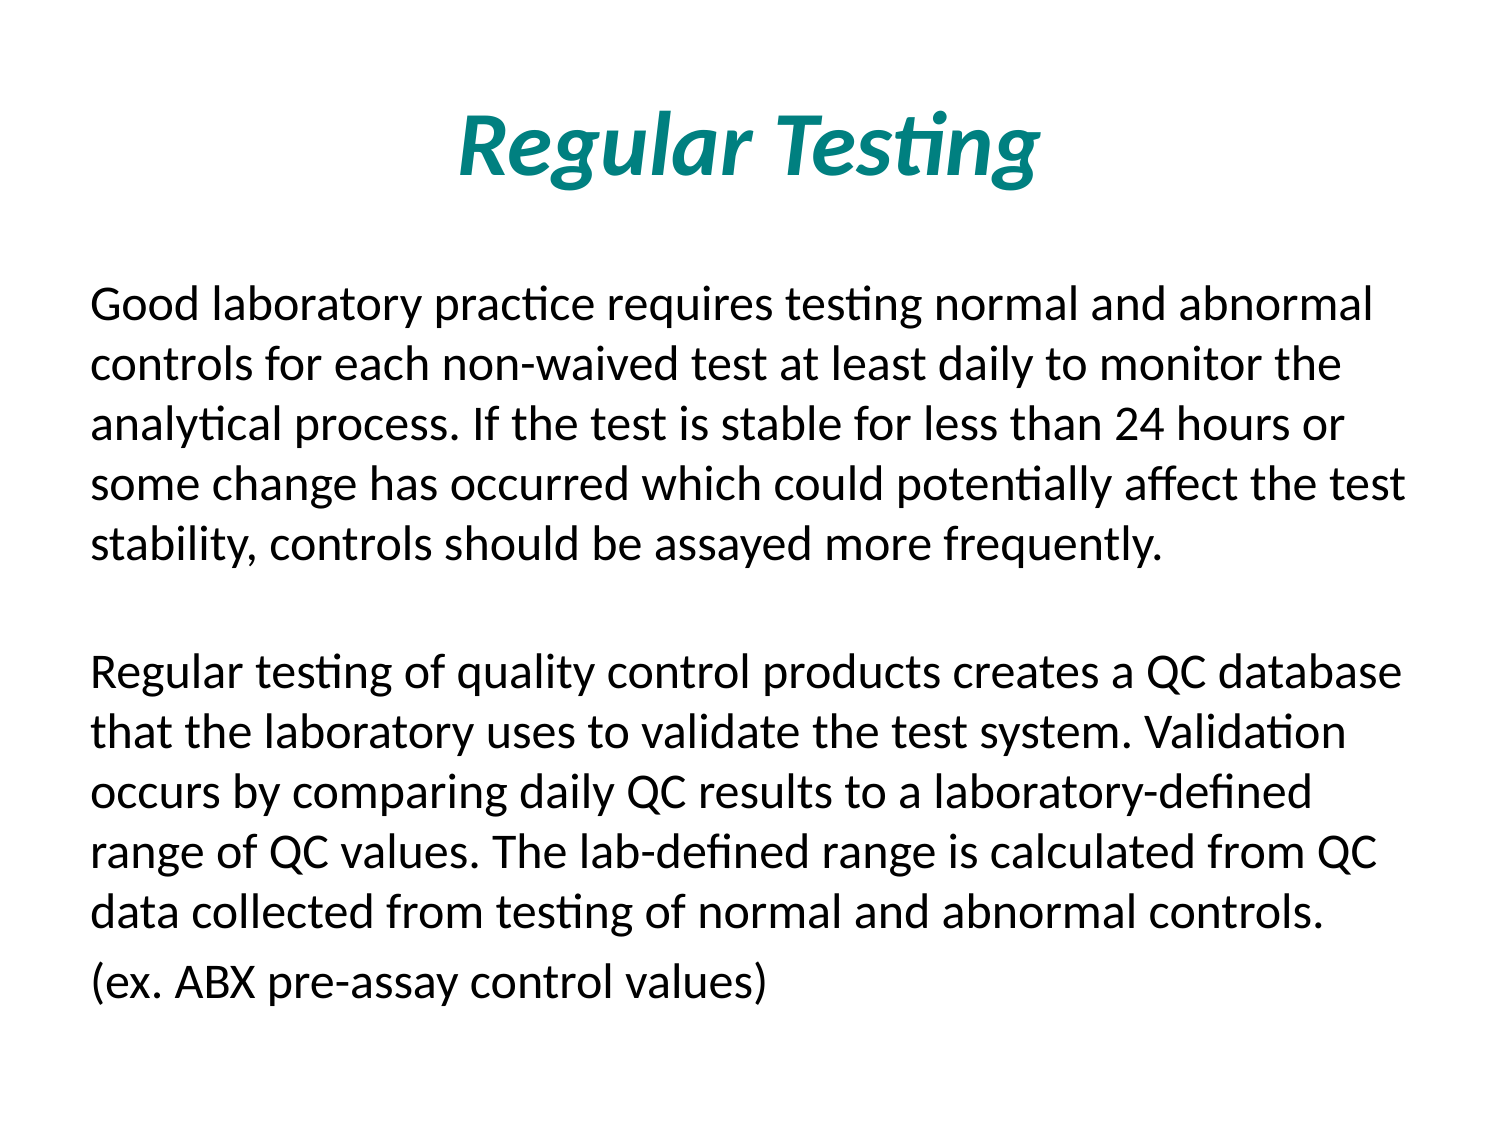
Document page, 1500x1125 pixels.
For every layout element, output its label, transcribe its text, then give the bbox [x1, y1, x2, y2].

title Regular Testing [74, 44, 1426, 233]
list Good laboratory practice requires testing normal and abnormal controls for each non-waived test at least daily to monitor the analytical process. If the test is stable for less than 24 hours or some change has occurred which could potentially affect the test stability, controls should be assayed more frequently. Regular testing of quality control products creates a QC database that the laboratory uses to validate the test system. Validation occurs by comparing daily QC results to a laboratory-defined range of QC values. The lab-defined range is calculated from QC data collected from testing of normal and abnormal controls. (ex. ABX pre-assay control values) [74, 262, 1426, 1051]
